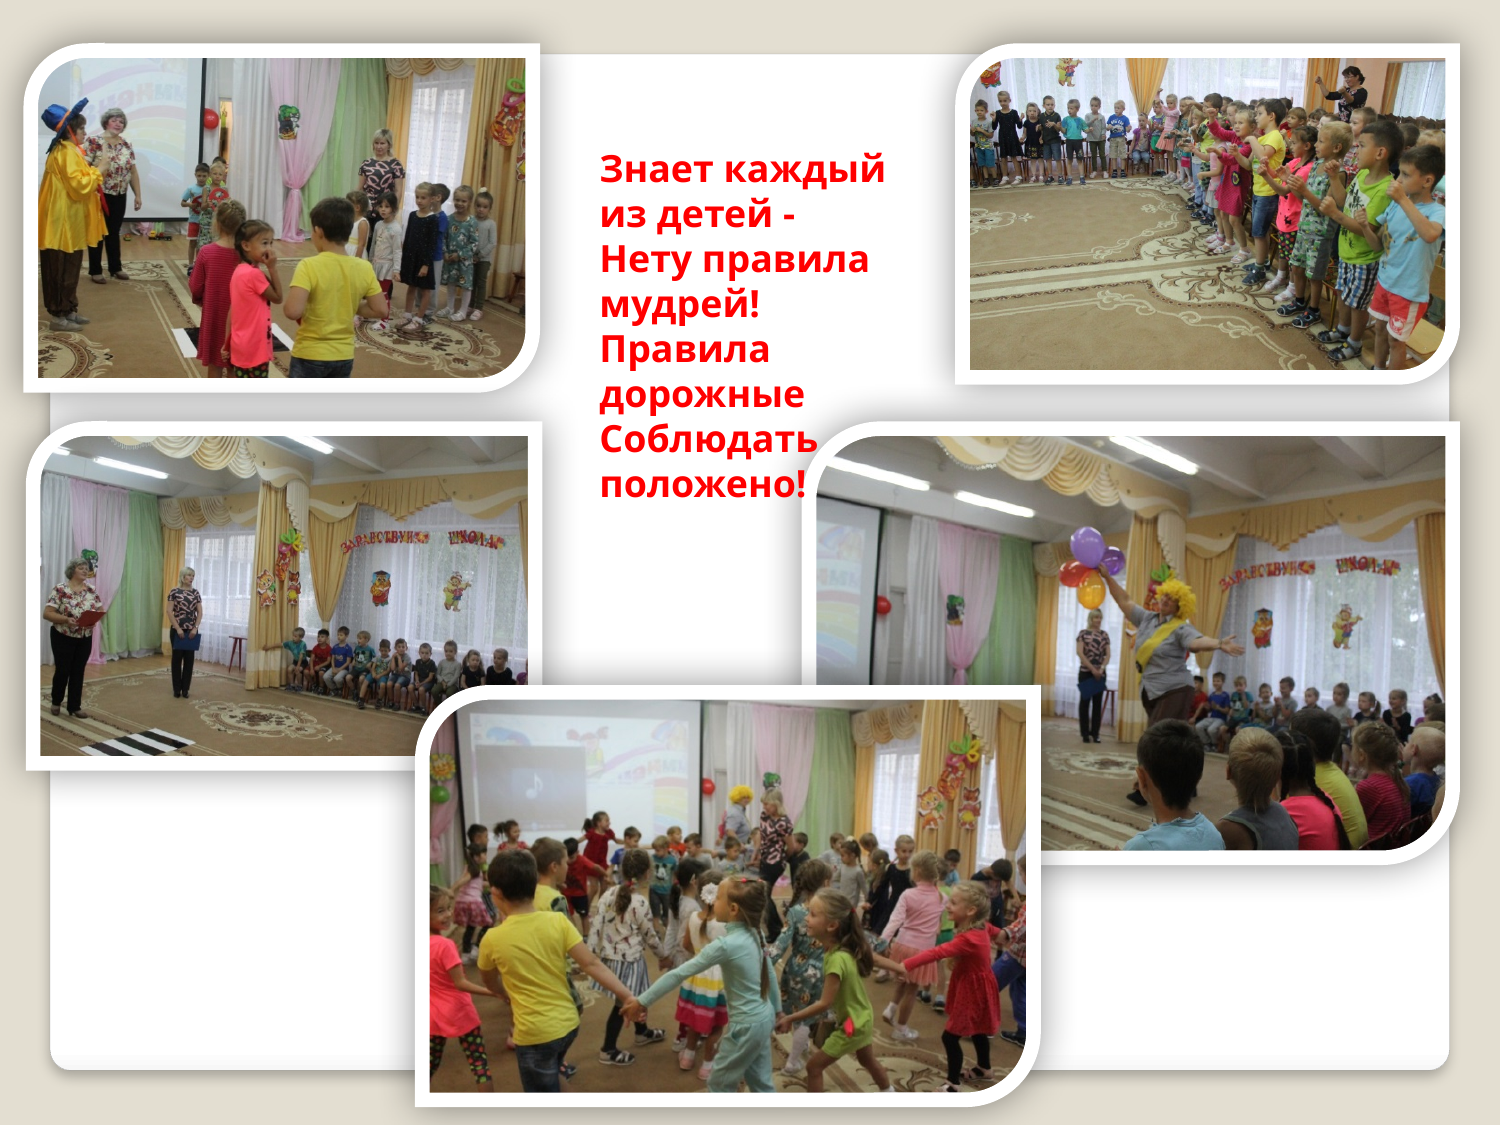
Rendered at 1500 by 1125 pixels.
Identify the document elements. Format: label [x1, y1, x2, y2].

picture [962, 50, 1453, 378]
picture [30, 50, 533, 386]
text_box [0, 0, 1500, 1125]
picture [32, 428, 1453, 1101]
